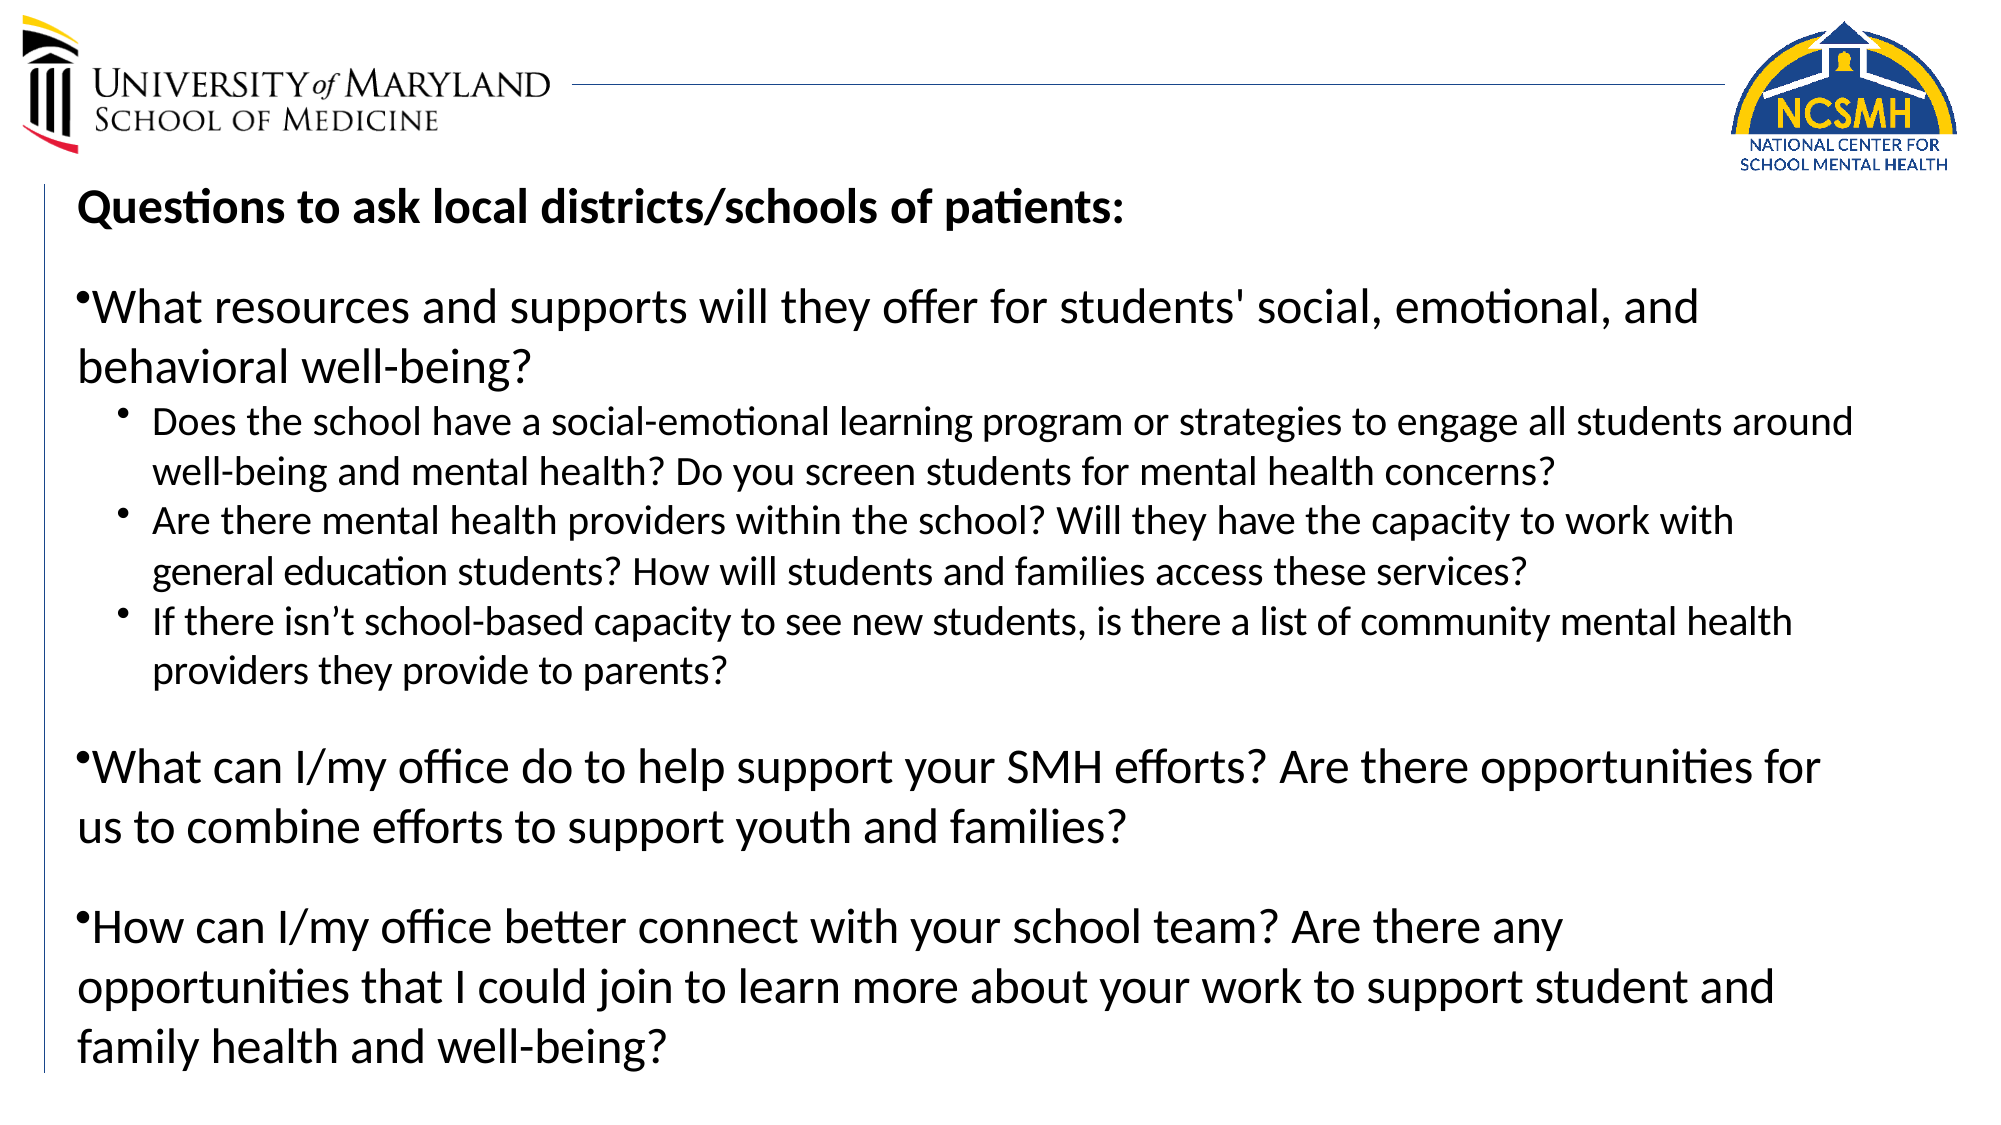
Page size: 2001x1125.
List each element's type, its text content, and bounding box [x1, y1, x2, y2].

picture [21, 15, 550, 154]
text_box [571, 21, 1958, 172]
text_box Questions to ask local districts/schools of patients: What resources and supports will they offer for students' social, emotional, and behavioral well-being? Does the school have a social-emotional learning program or strategies to engage all students around well-being and mental health? Do you screen students for mental health concerns? Are there mental health providers within the school? Will they have the capacity to work with general education students? How will students and families access these services? If there isn’t school-based capacity to see new students, is there a list of community mental health providers they provide to parents? What can I/my office do to help support your SMH efforts? Are there opportunities for us to combine efforts to support youth and families? How can I/my office better connect with your school team? Are there any opportunities that I could join to learn more about your work to support student and family health and well-being? [75, 170, 1900, 1074]
